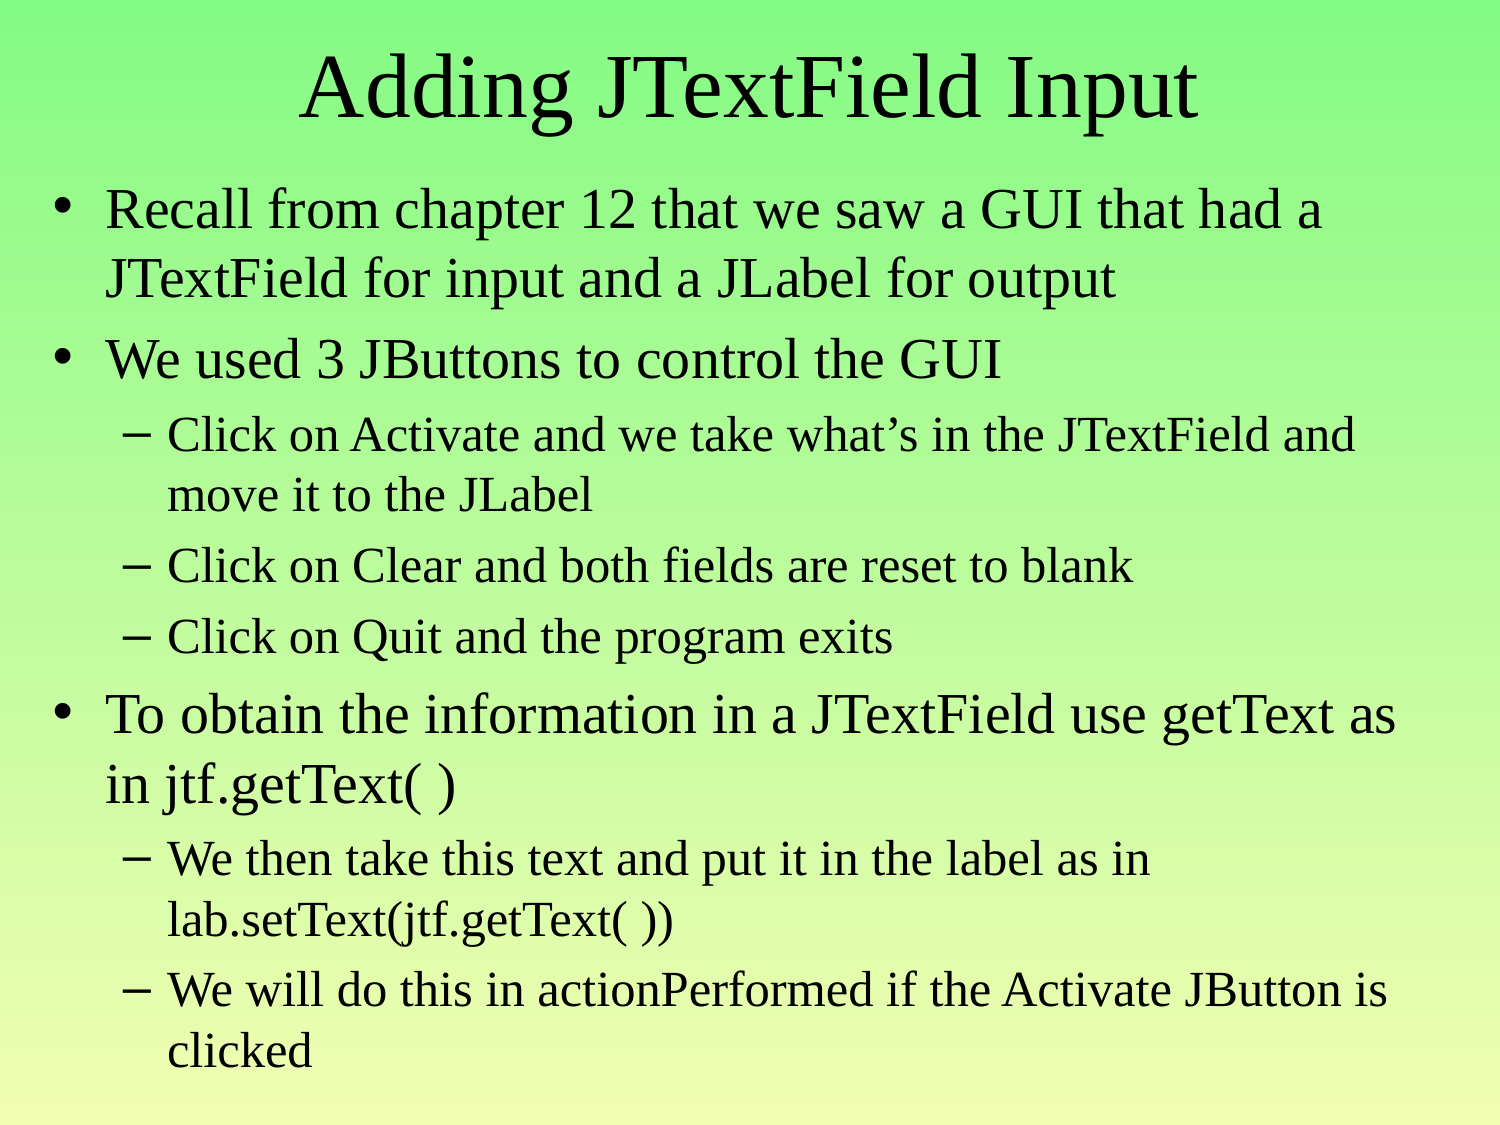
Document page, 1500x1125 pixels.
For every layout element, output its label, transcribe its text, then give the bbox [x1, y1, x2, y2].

list Recall from chapter 12 that we saw a GUI that had a JTextField for input and a JLabel for output We used 3 JButtons to control the GUI Click on Activate and we take what’s in the JTextField and move it to the JLabel Click on Clear and both fields are reset to blank Click on Quit and the program exits To obtain the information in a JTextField use getText as in jtf.getText( ) We then take this text and put it in the label as in lab.setText(jtf.getText( )) We will do this in actionPerformed if the Activate JButton is clicked [37, 162, 1463, 1088]
title Adding JTextField Input [75, 0, 1425, 162]
